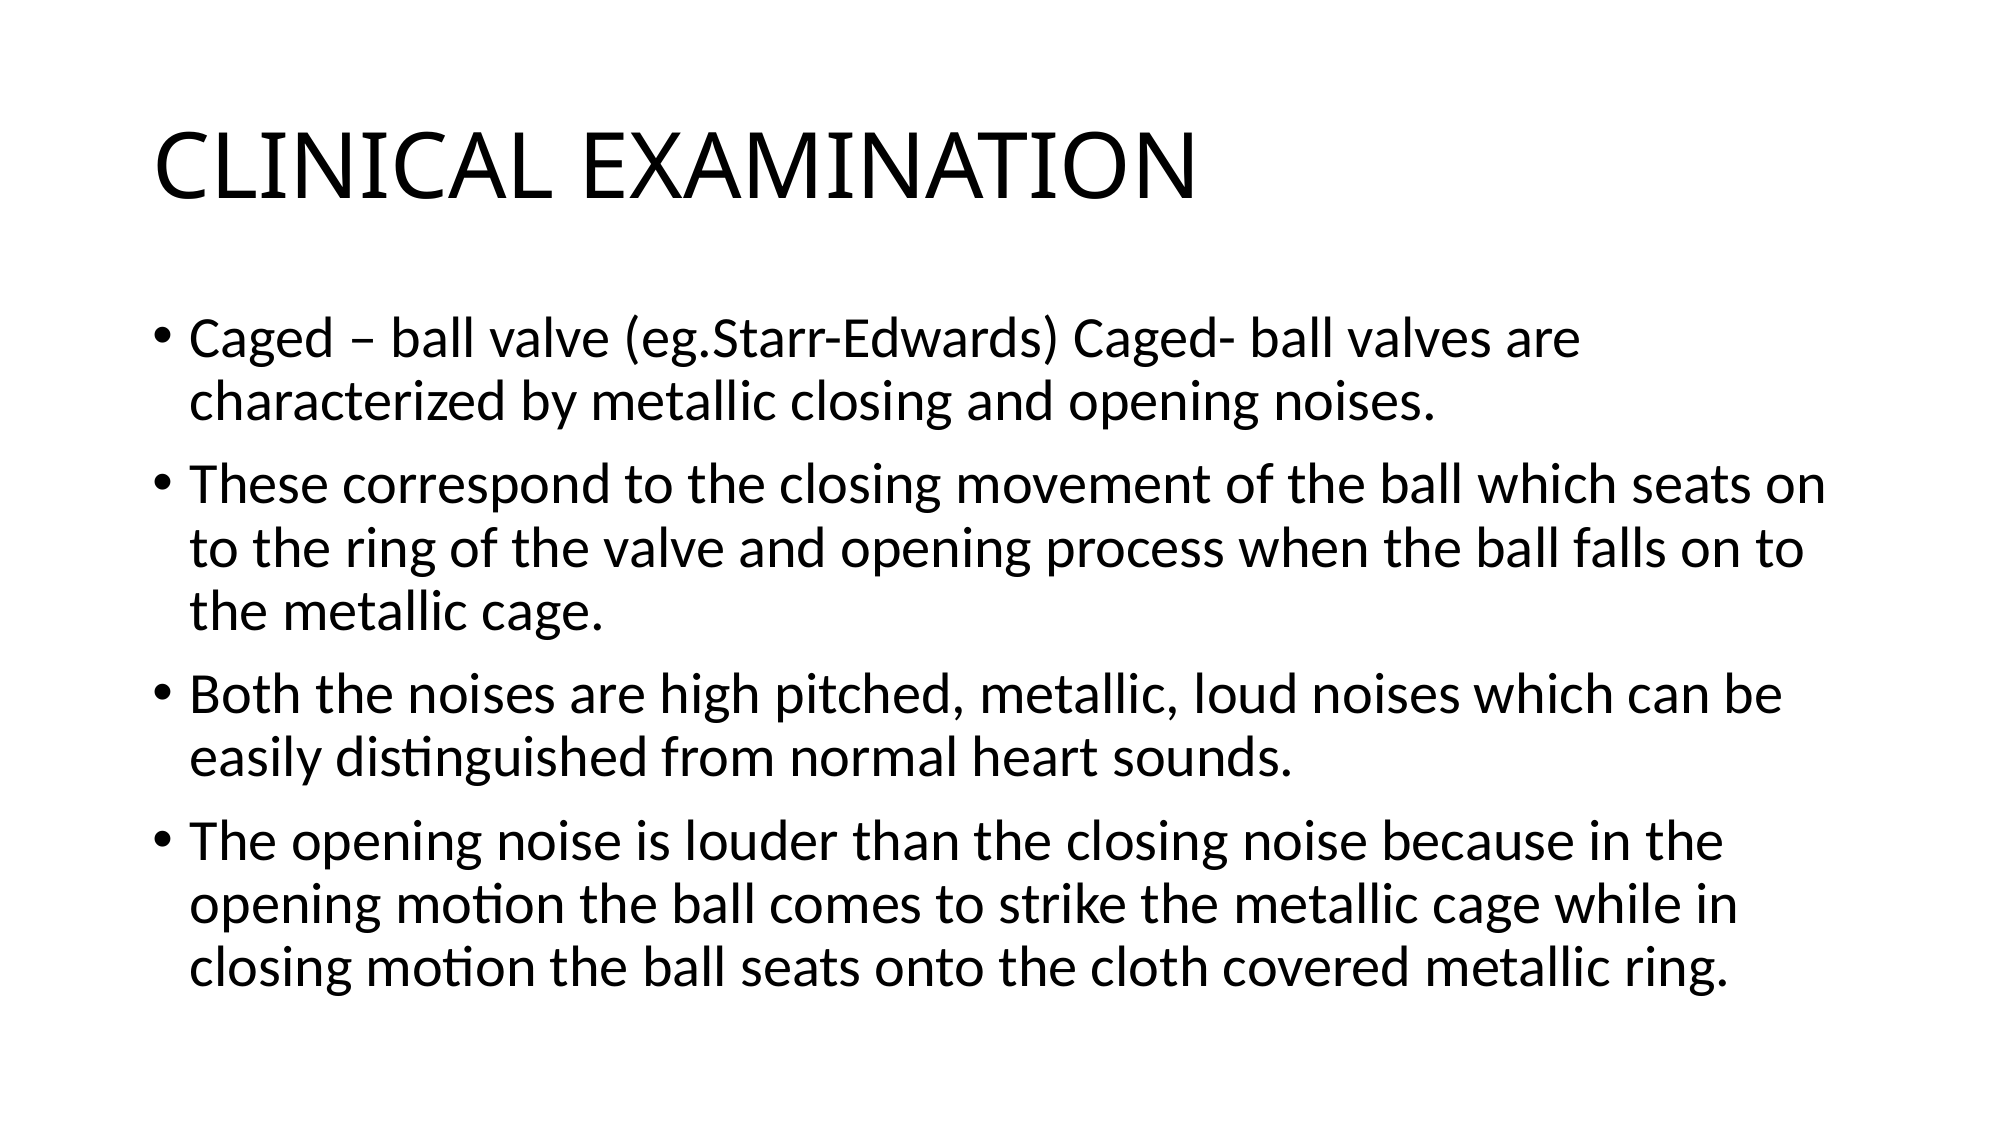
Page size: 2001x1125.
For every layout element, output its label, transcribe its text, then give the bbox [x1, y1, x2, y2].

title CLINICAL EXAMINATION [137, 59, 1863, 278]
list Caged – ball valve (eg.Starr-Edwards) Caged- ball valves are characterized by metallic closing and opening noises. These correspond to the closing movement of the ball which seats on to the ring of the valve and opening process when the ball falls on to the metallic cage. Both the noises are high pitched, metallic, loud noises which can be easily distinguished from normal heart sounds. The opening noise is louder than the closing noise because in the opening motion the ball comes to strike the metallic cage while in closing motion the ball seats onto the cloth covered metallic ring. [137, 299, 1863, 1014]
